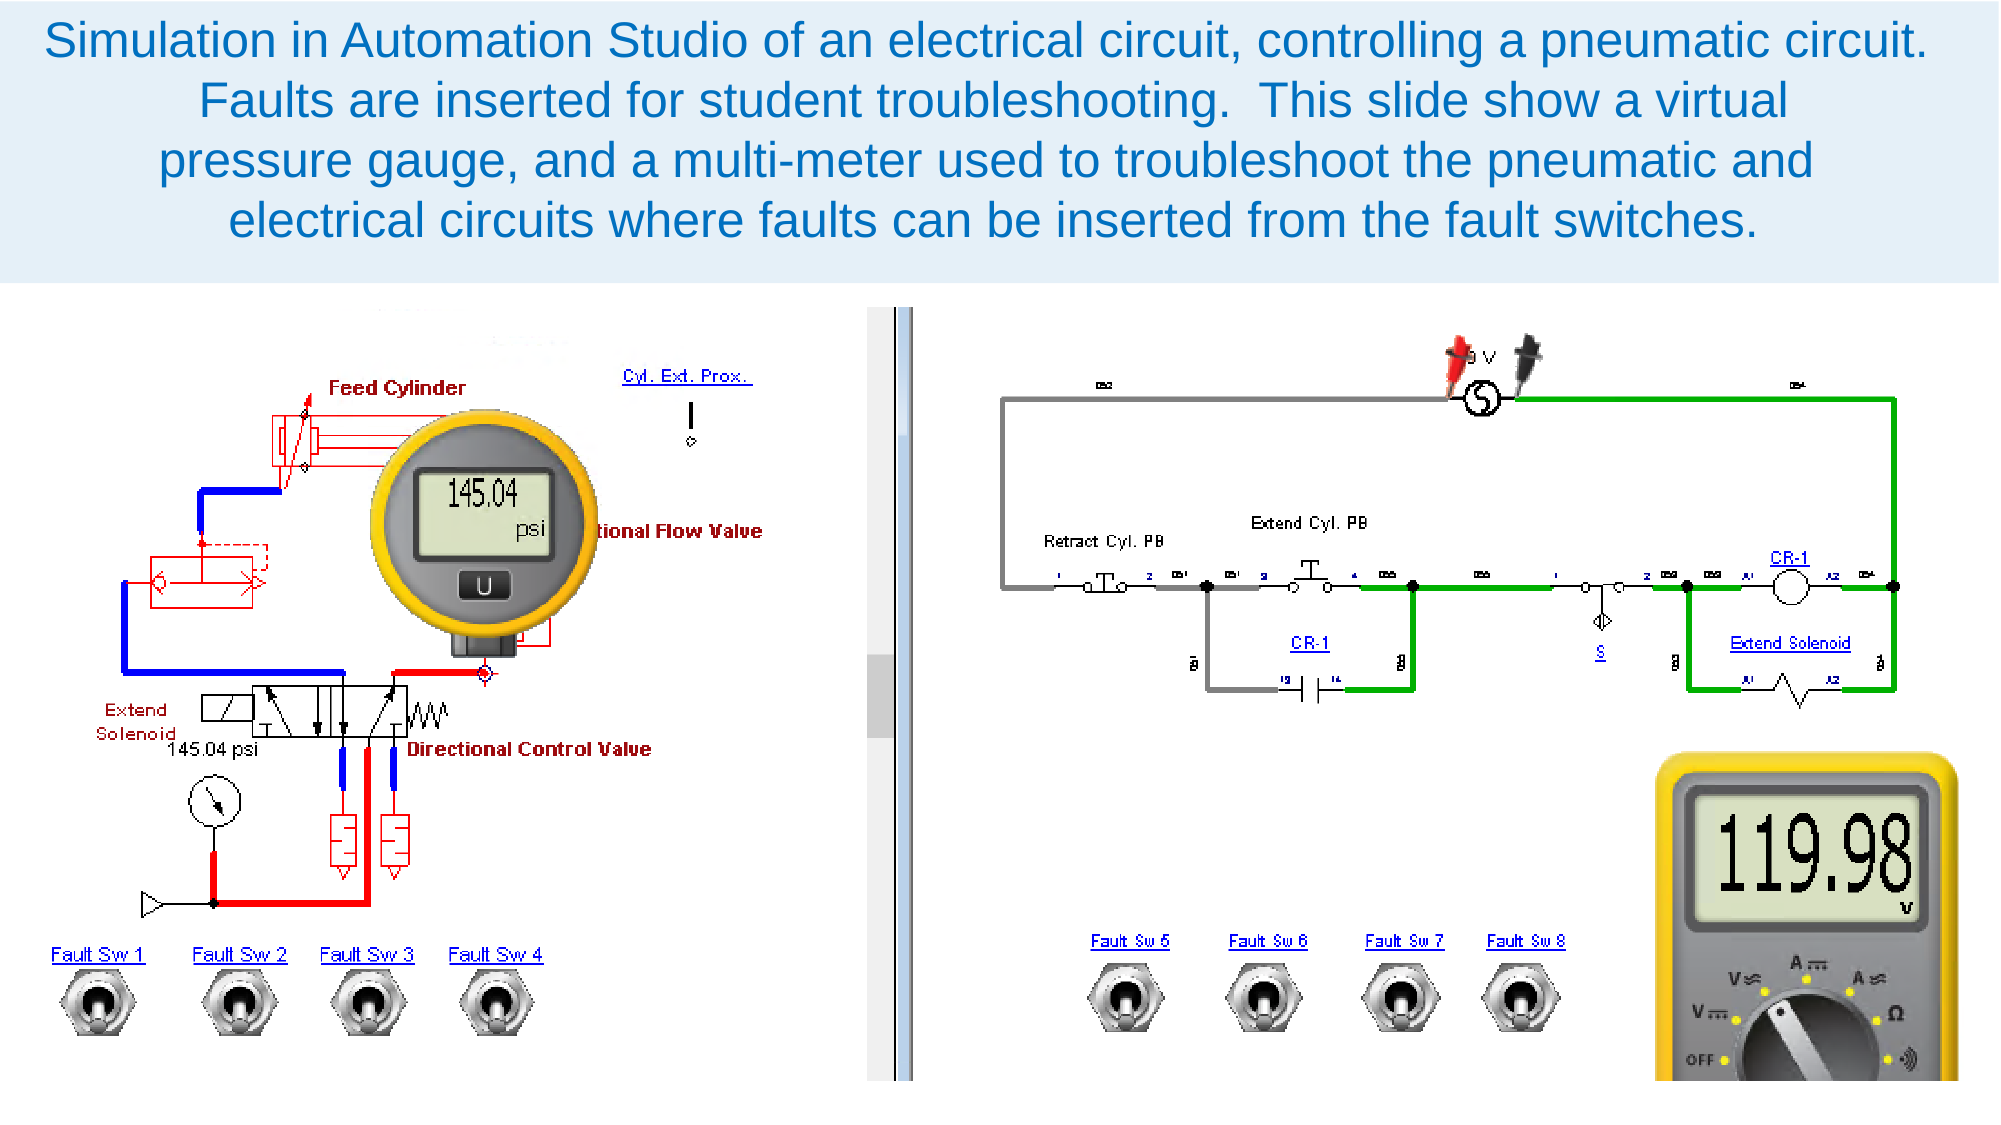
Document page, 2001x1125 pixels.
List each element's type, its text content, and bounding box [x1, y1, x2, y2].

text_box [0, 0, 2000, 285]
picture [0, 306, 1998, 1081]
text_box Simulation in Automation Studio of an electrical circuit, controlling a pneumatic circuit. Faults are inserted for student troubleshooting. This slide show a virtual pressure gauge, and a multi-meter used to troubleshoot the pneumatic and electrical circuits where faults can be inserted from the fault switches. [21, 0, 1967, 255]
